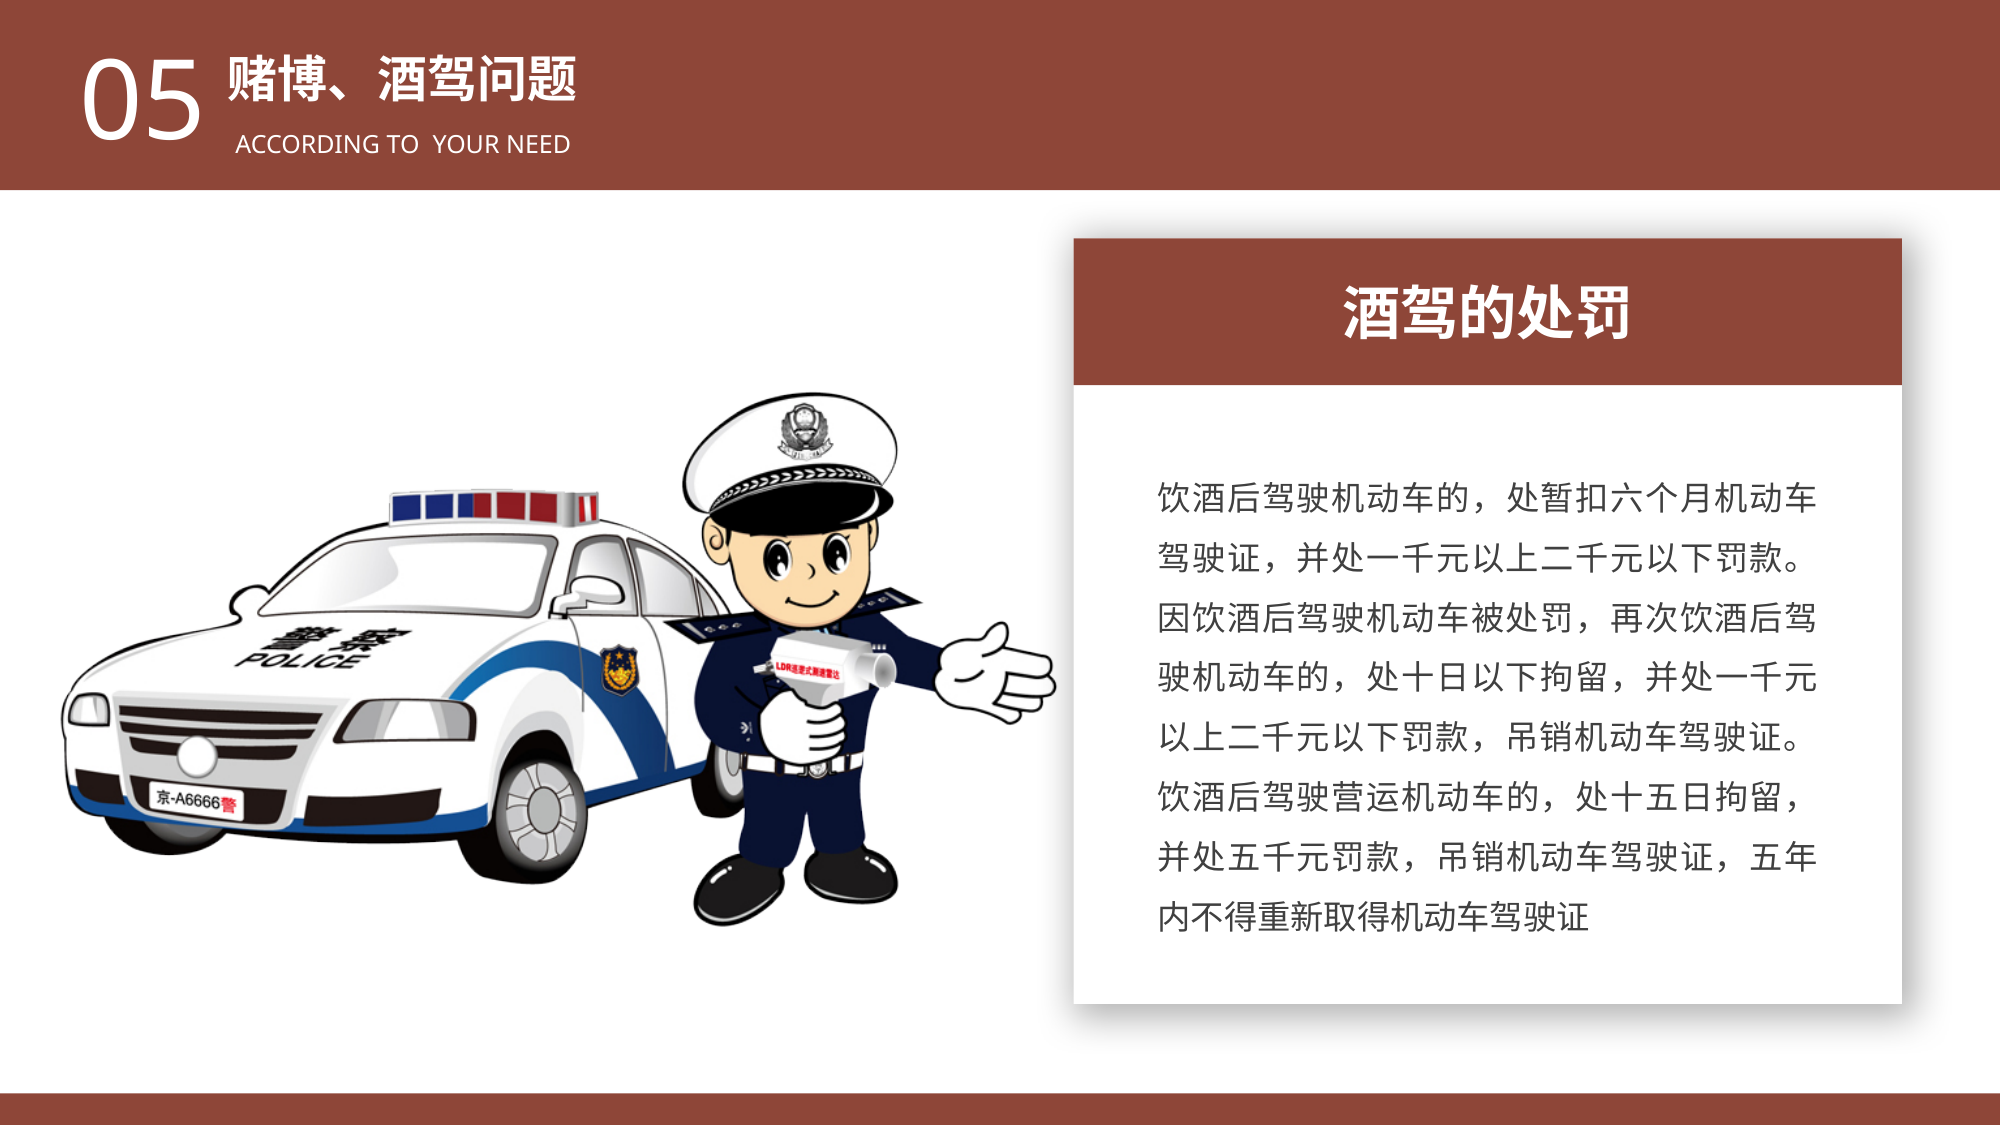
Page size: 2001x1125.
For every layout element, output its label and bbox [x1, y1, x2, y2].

text_box [1073, 238, 1902, 1004]
picture [7, 266, 1073, 1004]
text_box [68, 20, 775, 171]
